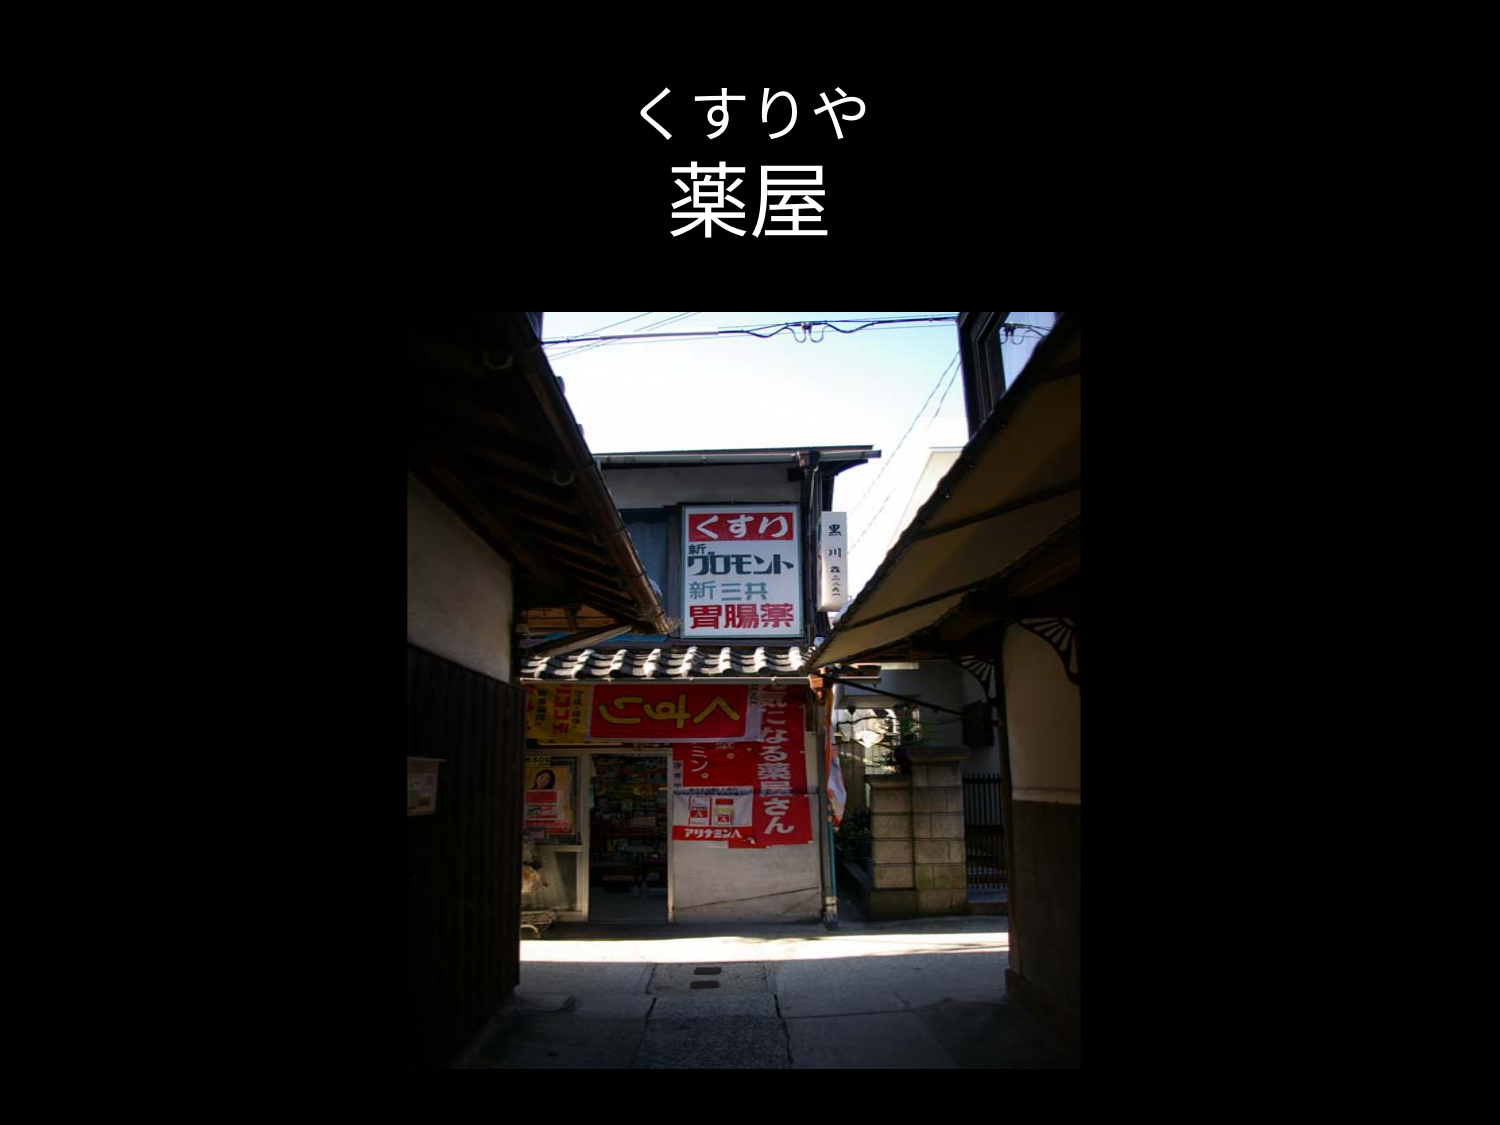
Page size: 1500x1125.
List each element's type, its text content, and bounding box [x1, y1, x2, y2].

text_box [405, 310, 1083, 1070]
title くすりや 薬屋 [75, 67, 1425, 256]
